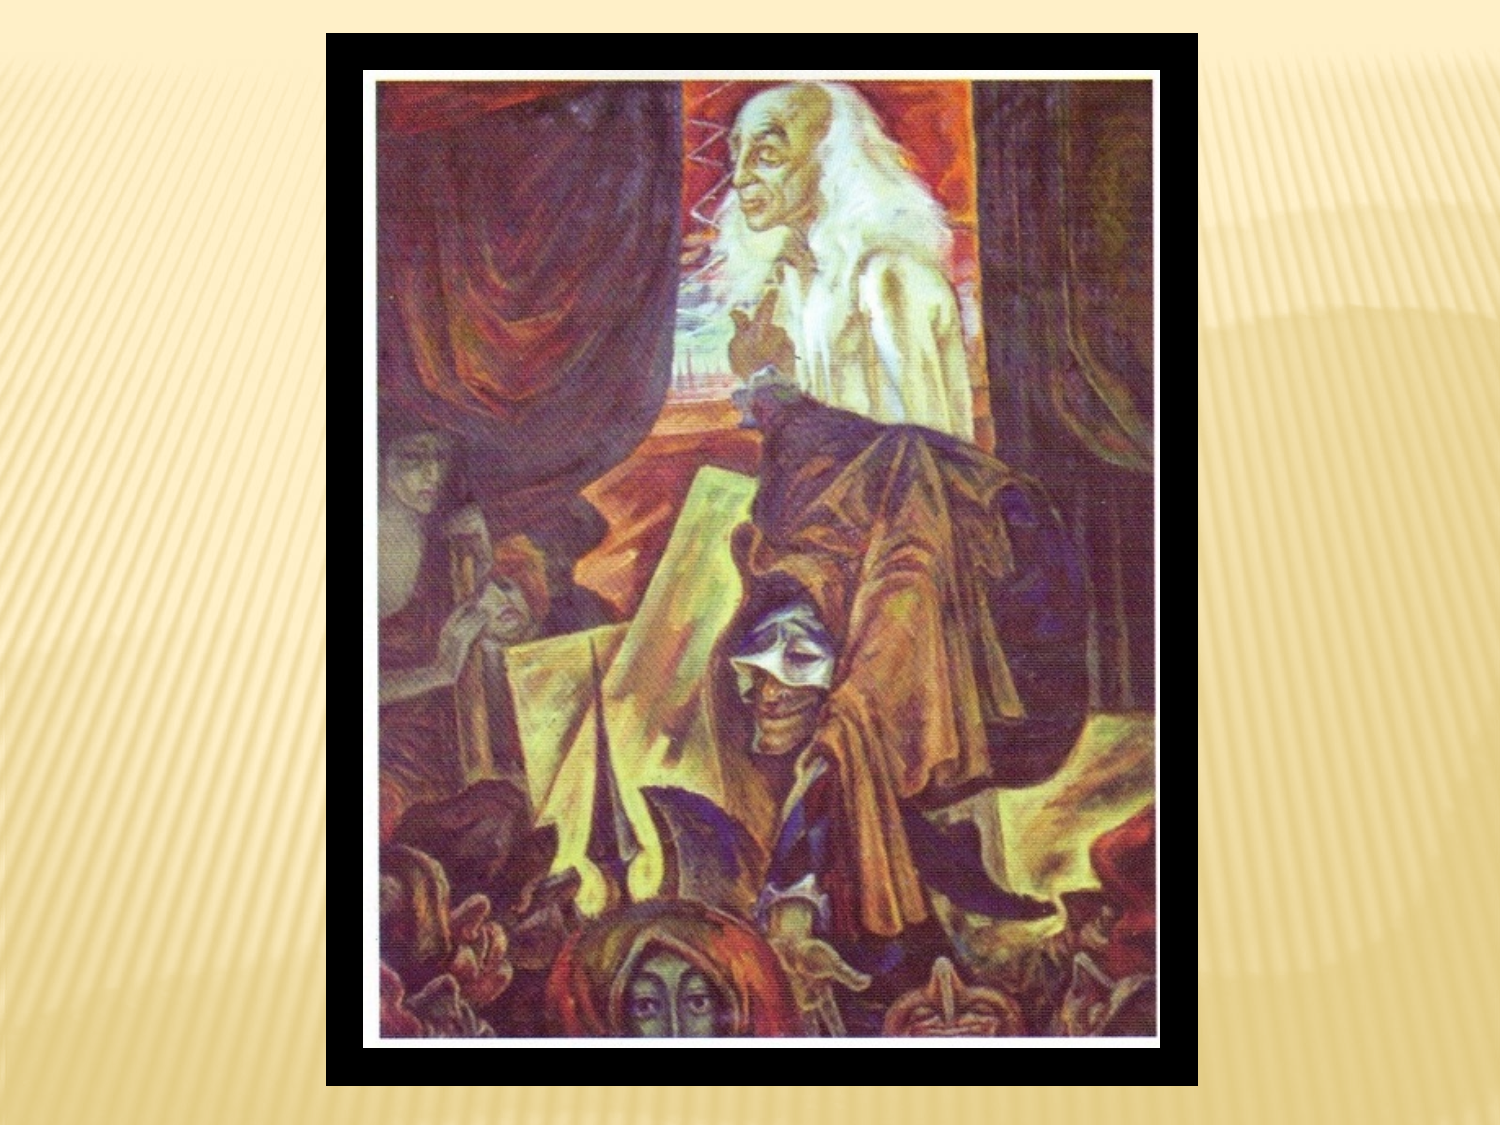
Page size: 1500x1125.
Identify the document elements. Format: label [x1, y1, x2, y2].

picture [362, 70, 1161, 1049]
